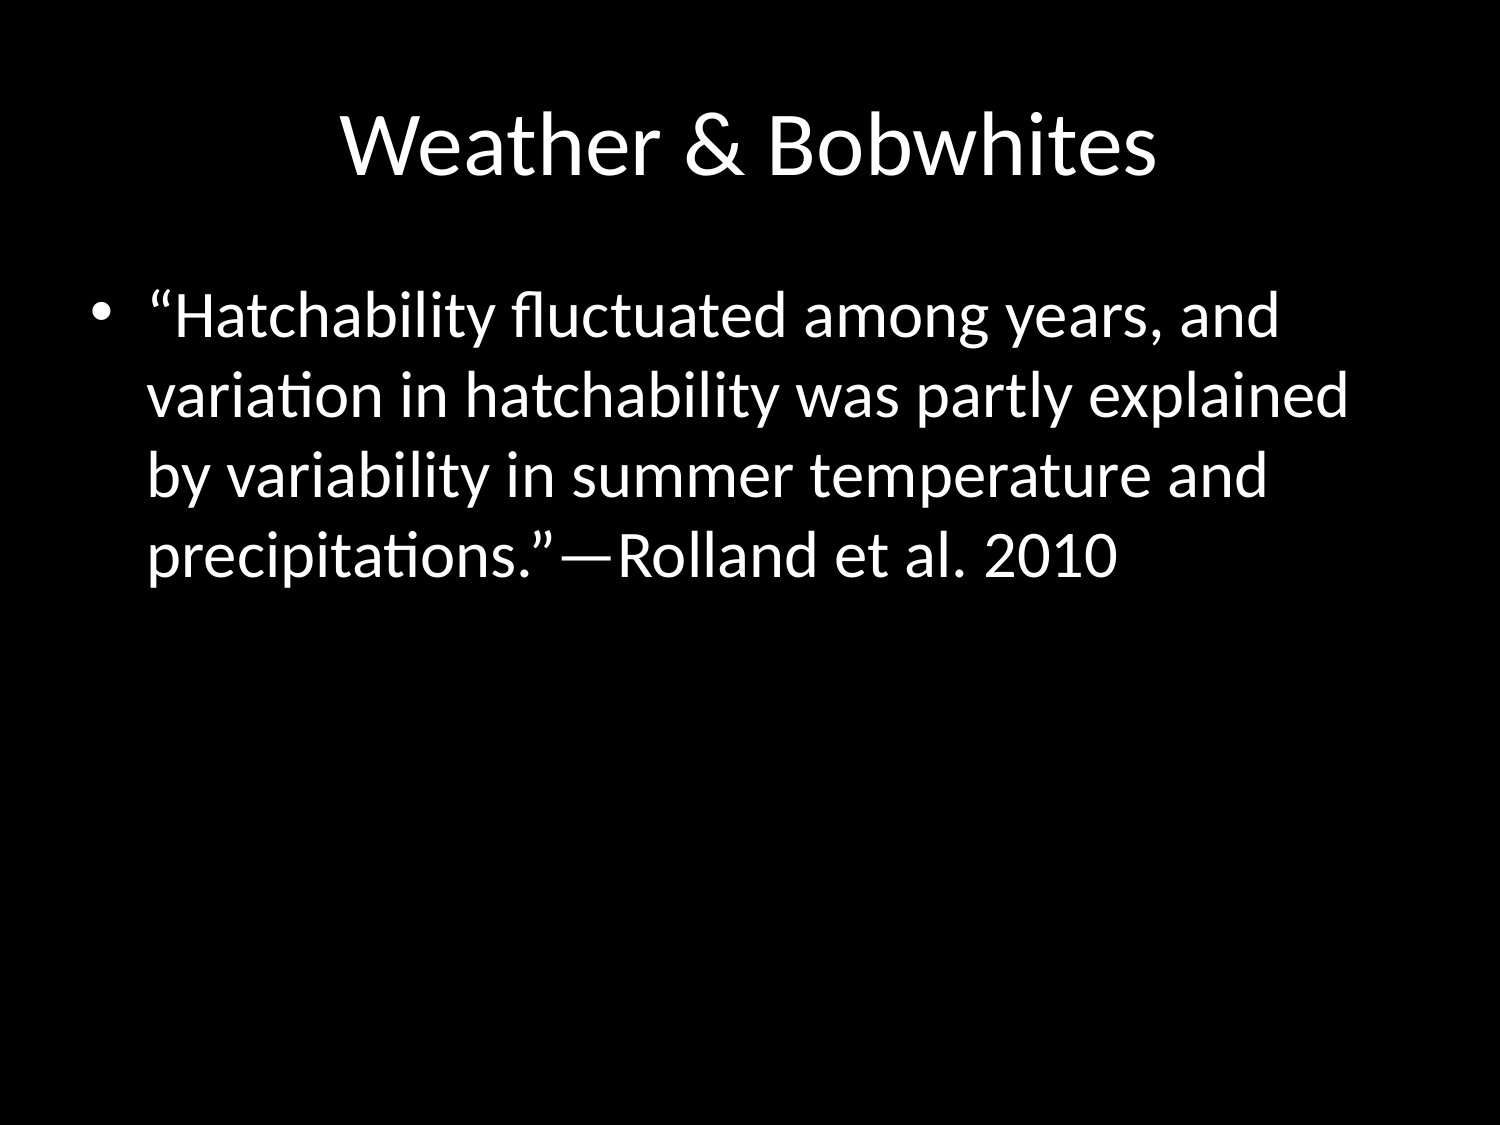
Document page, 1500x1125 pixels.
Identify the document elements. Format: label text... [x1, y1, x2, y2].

list “Hatchability fluctuated among years, and variation in hatchability was partly explained by variability in summer temperature and precipitations.”—Rolland et al. 2010 [74, 263, 1425, 988]
title Weather & Bobwhites [74, 44, 1425, 233]
